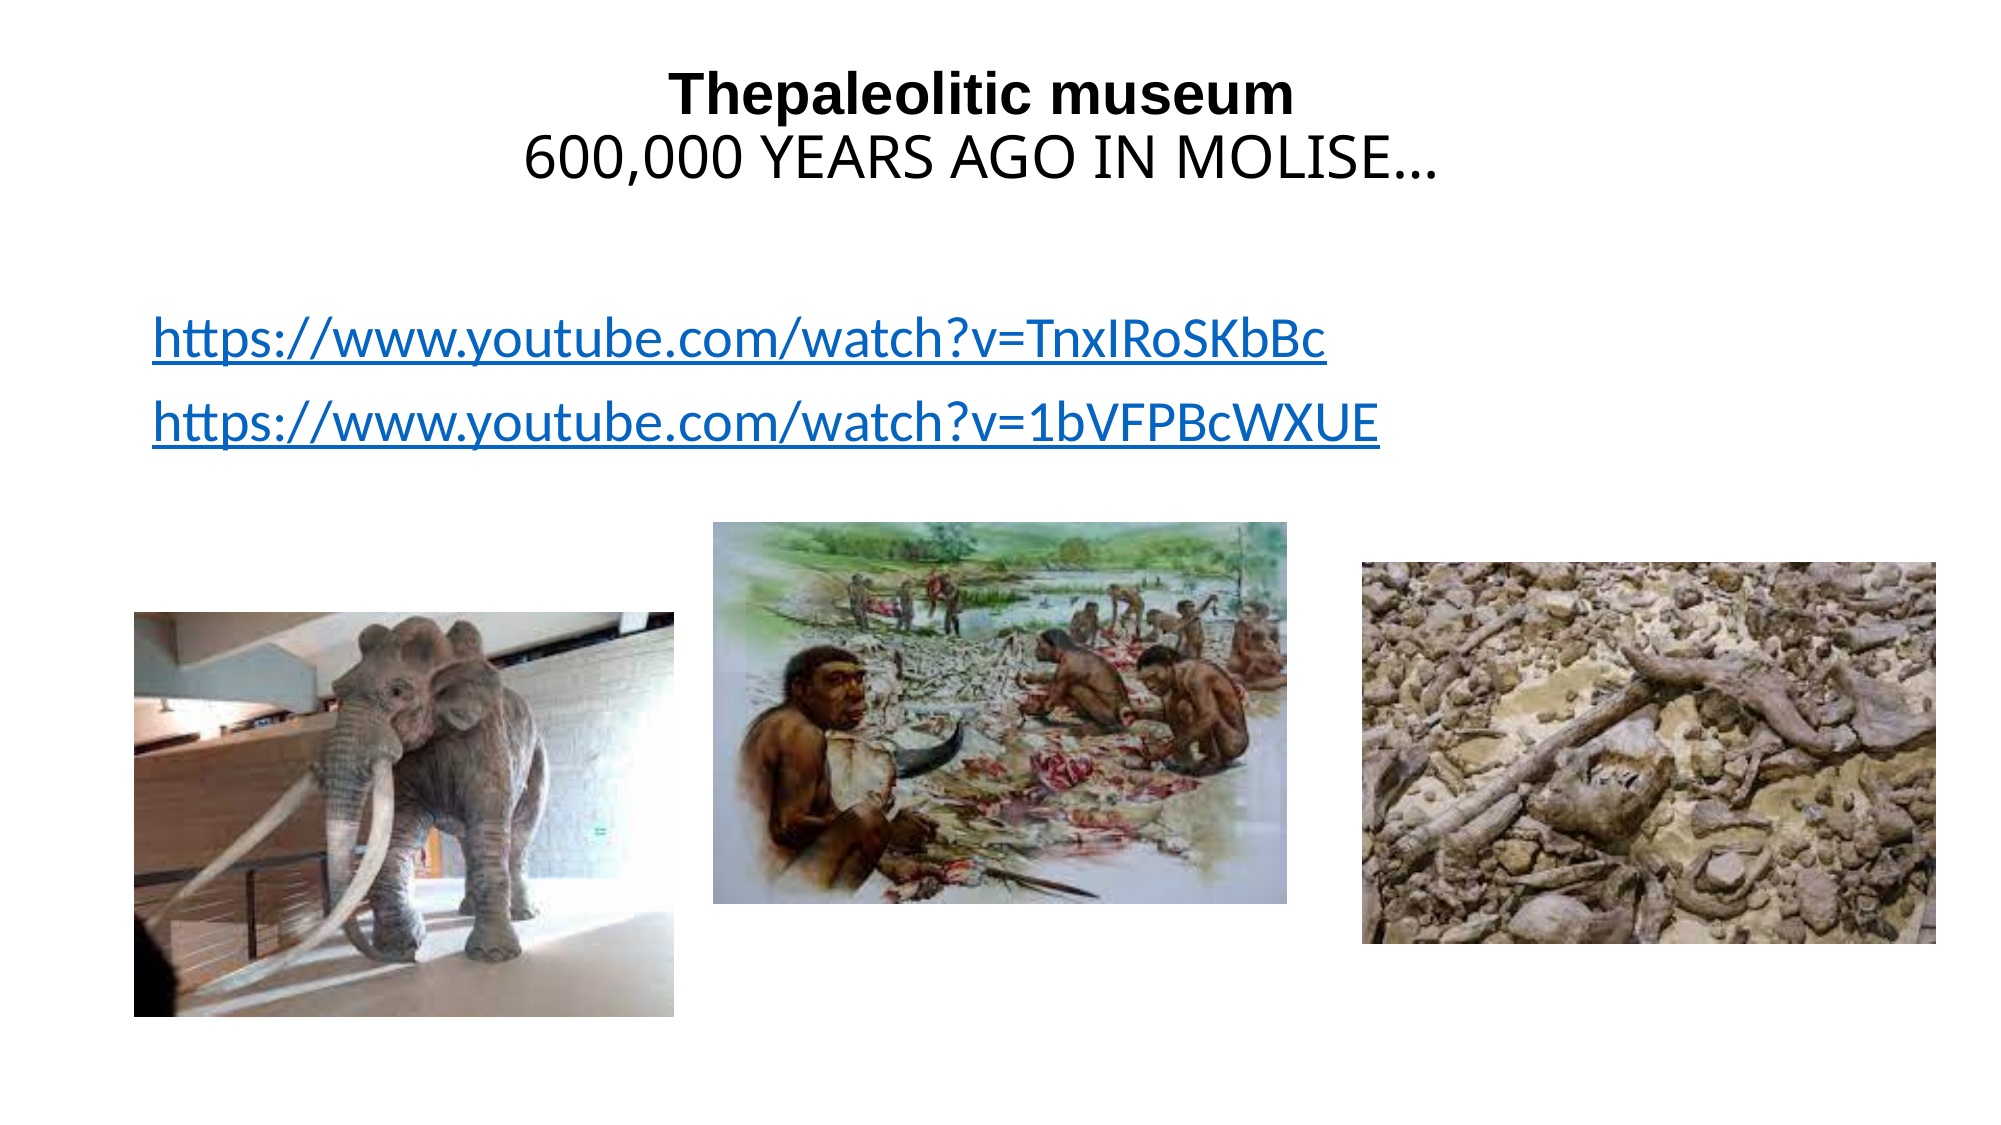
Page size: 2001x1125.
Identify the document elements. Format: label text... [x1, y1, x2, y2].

title Thepaleolitic museum 600,000 YEARS AGO IN MOLISE… [119, 54, 1845, 272]
list https://www.youtube.com/watch?v=TnxIRoSKbBc https://www.youtube.com/watch?v=1bVFPBcWXUE [137, 299, 1863, 1014]
picture [1362, 562, 1936, 944]
picture [134, 612, 675, 1017]
picture [713, 522, 1287, 904]
